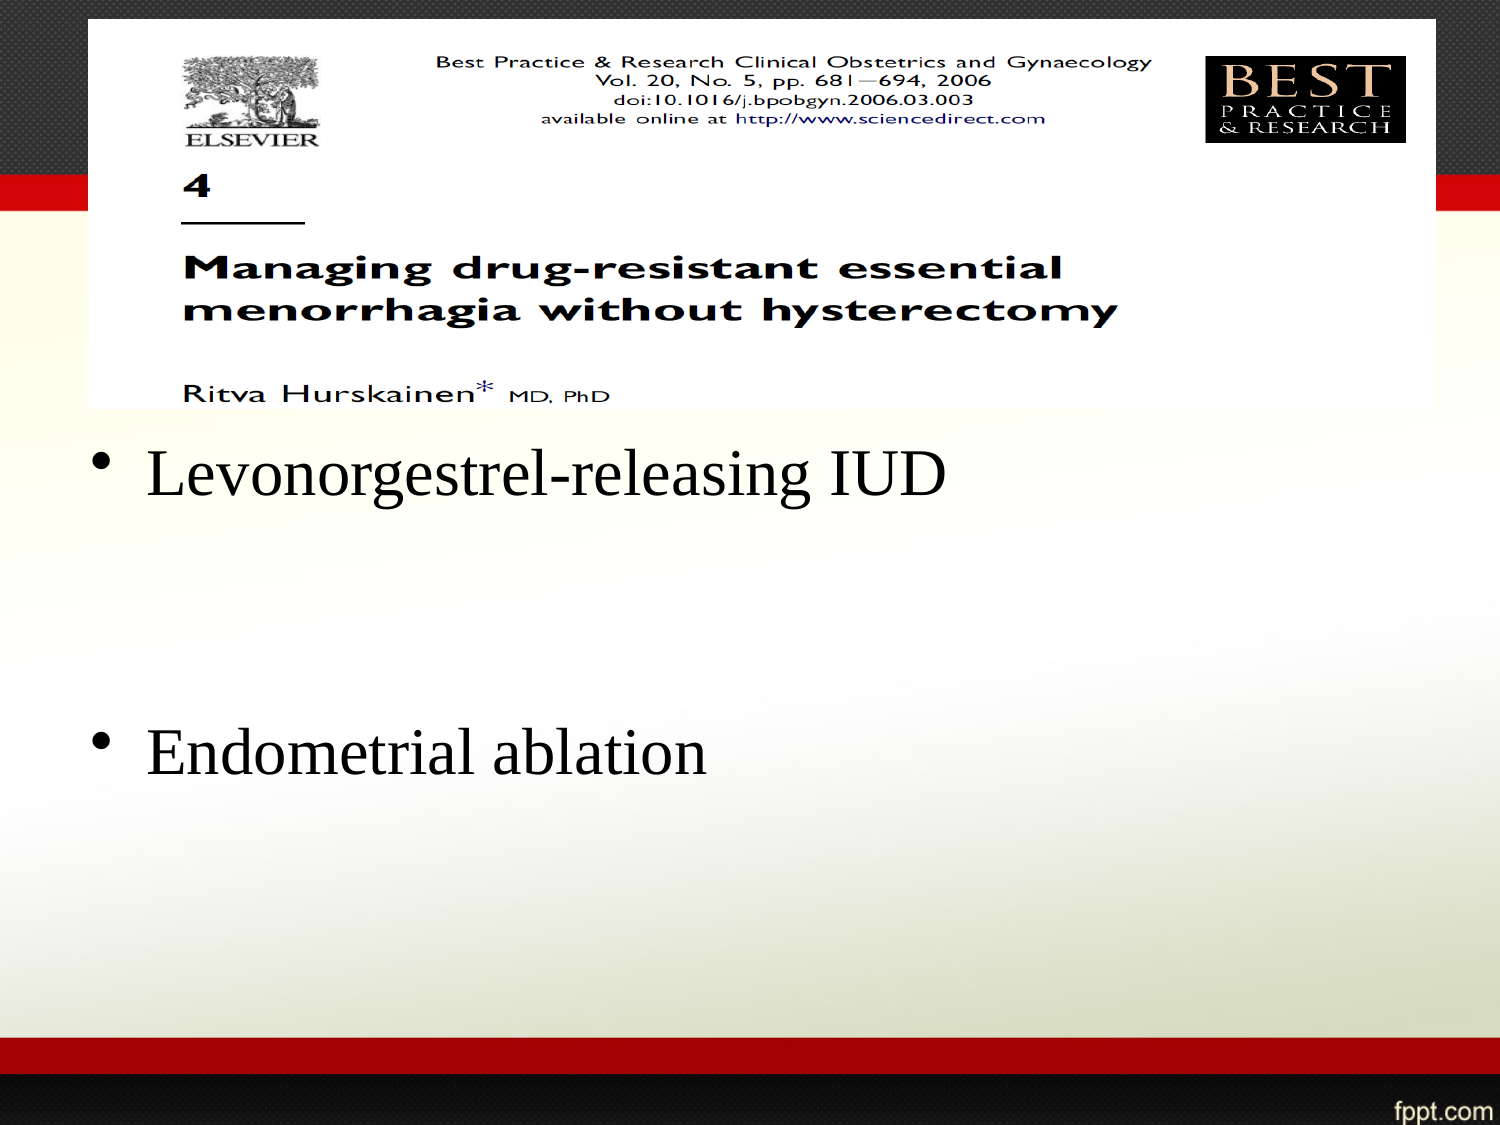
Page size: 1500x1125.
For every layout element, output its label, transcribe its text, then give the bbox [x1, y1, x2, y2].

list Levonorgestrel-releasing IUD Endometrial ablation [74, 420, 1426, 1006]
picture [0, 0, 1500, 1125]
